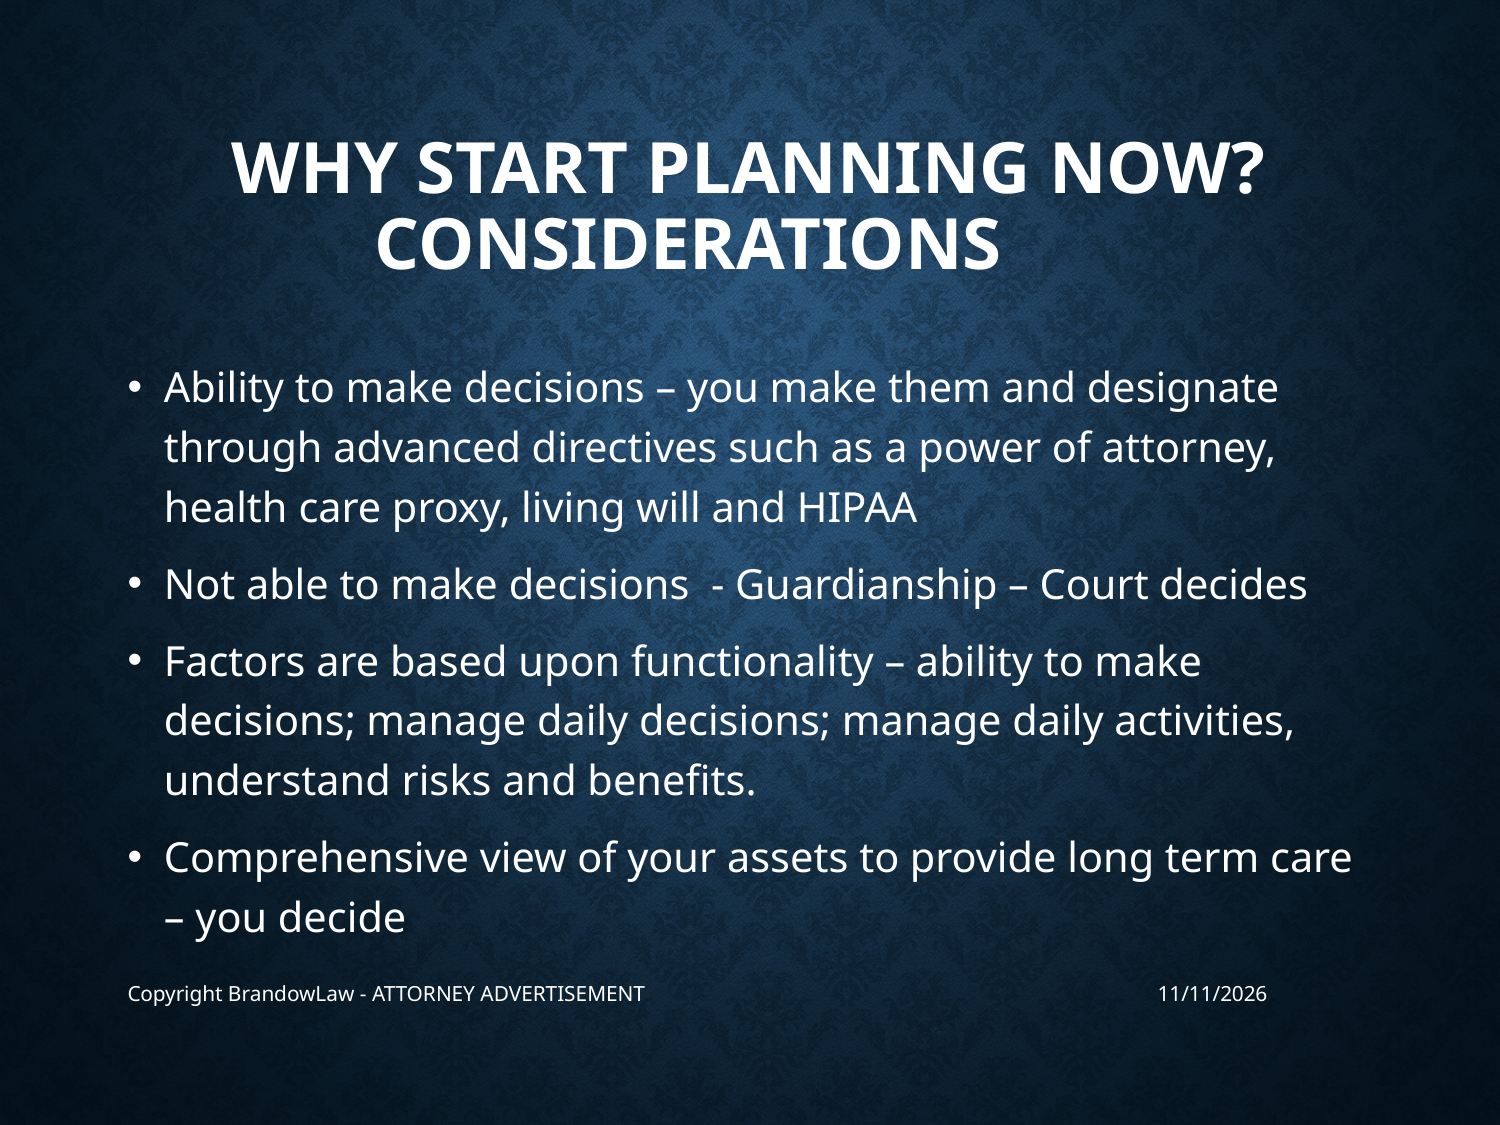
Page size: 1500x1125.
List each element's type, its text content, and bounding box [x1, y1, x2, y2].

footer Copyright BrandowLaw - ATTORNEY ADVERTISEMENT [112, 965, 934, 1025]
list Ability to make decisions – you make them and designate through advanced directives such as a power of attorney, health care proxy, living will and HIPAA Not able to make decisions - Guardianship – Court decides Factors are based upon functionality – ability to make decisions; manage daily decisions; manage daily activities, understand risks and benefits. Comprehensive view of your assets to provide long term care – you decide [112, 343, 1387, 950]
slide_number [944, 965, 1283, 1025]
title WHY START PLANNING NOW? CONSIDERATIONS [112, 99, 1387, 318]
